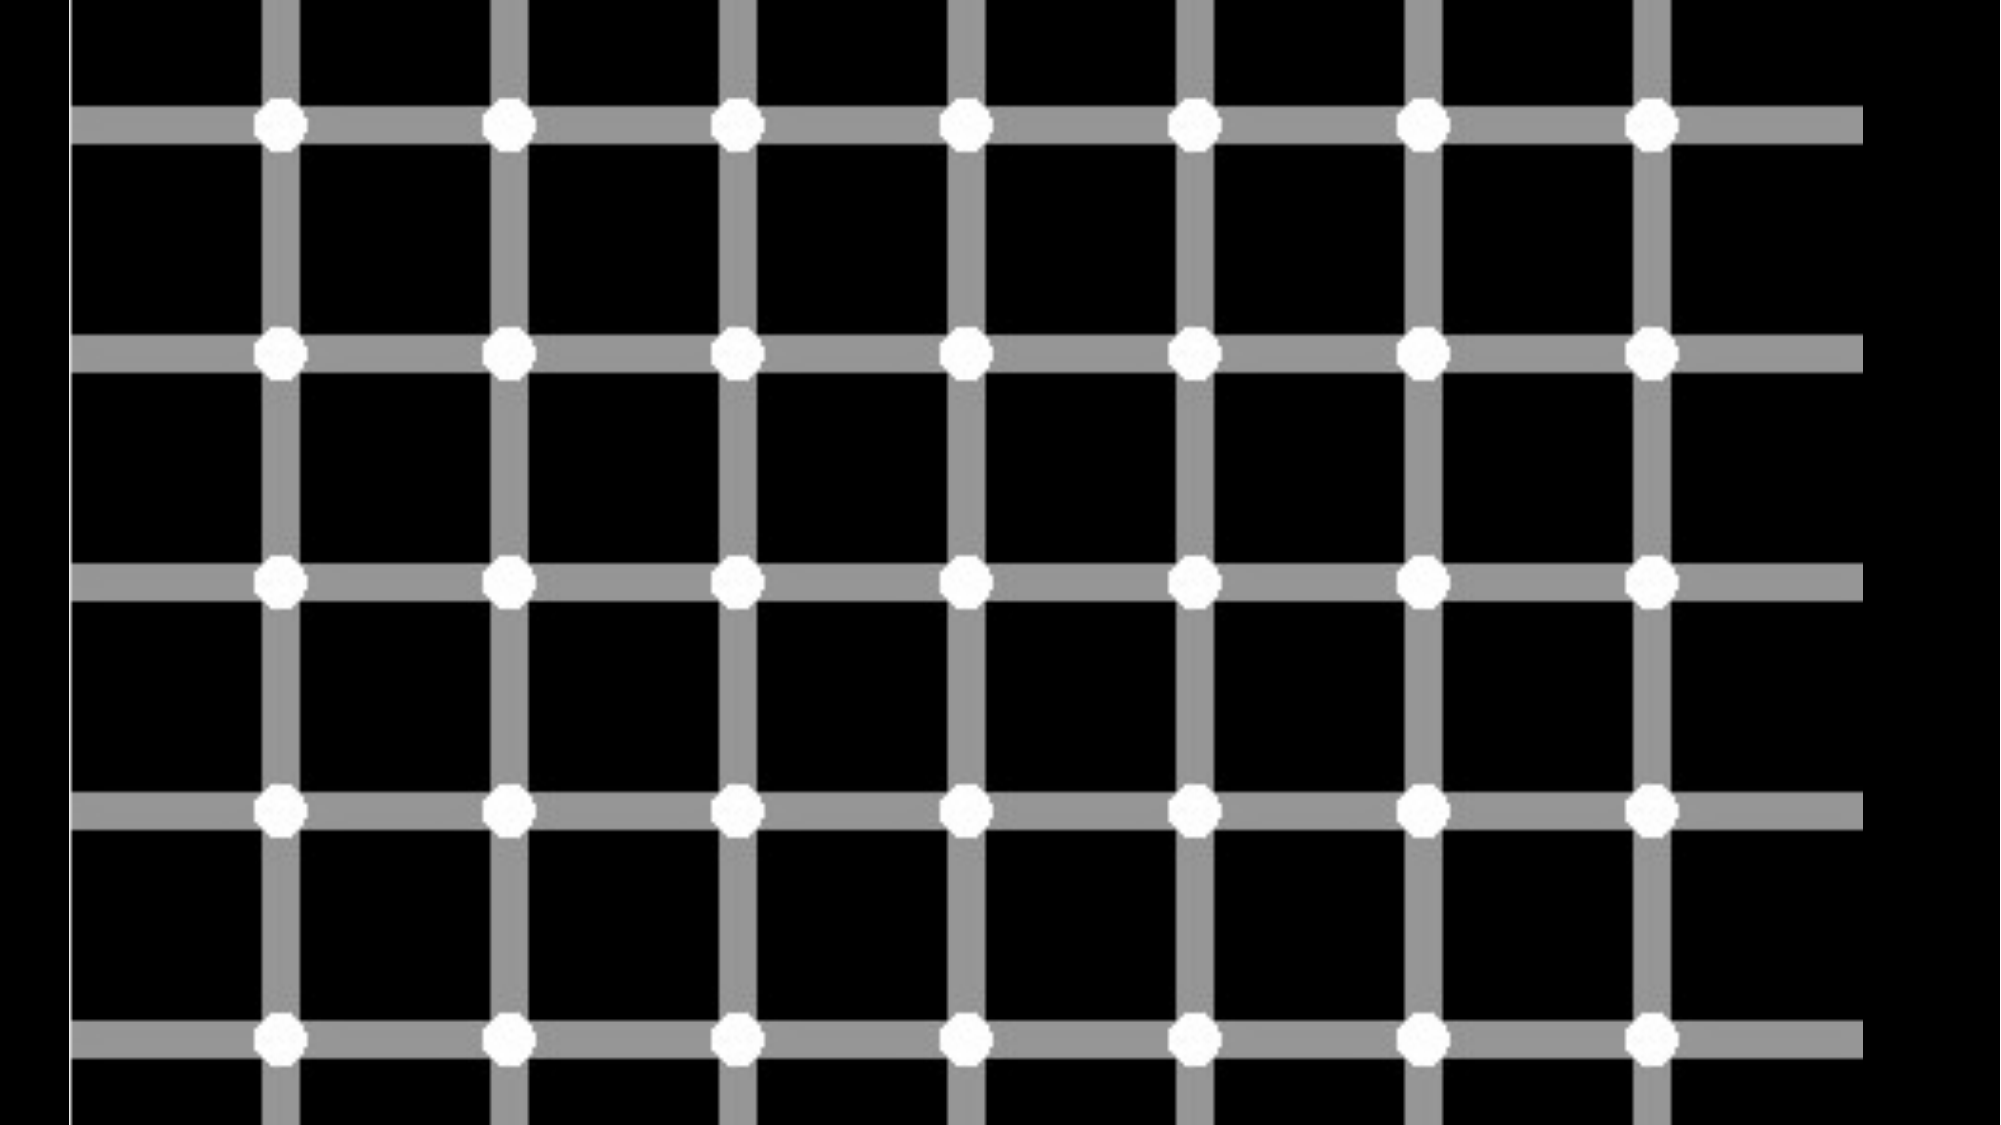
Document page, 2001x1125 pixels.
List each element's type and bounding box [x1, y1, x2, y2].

list [69, 0, 1863, 1125]
